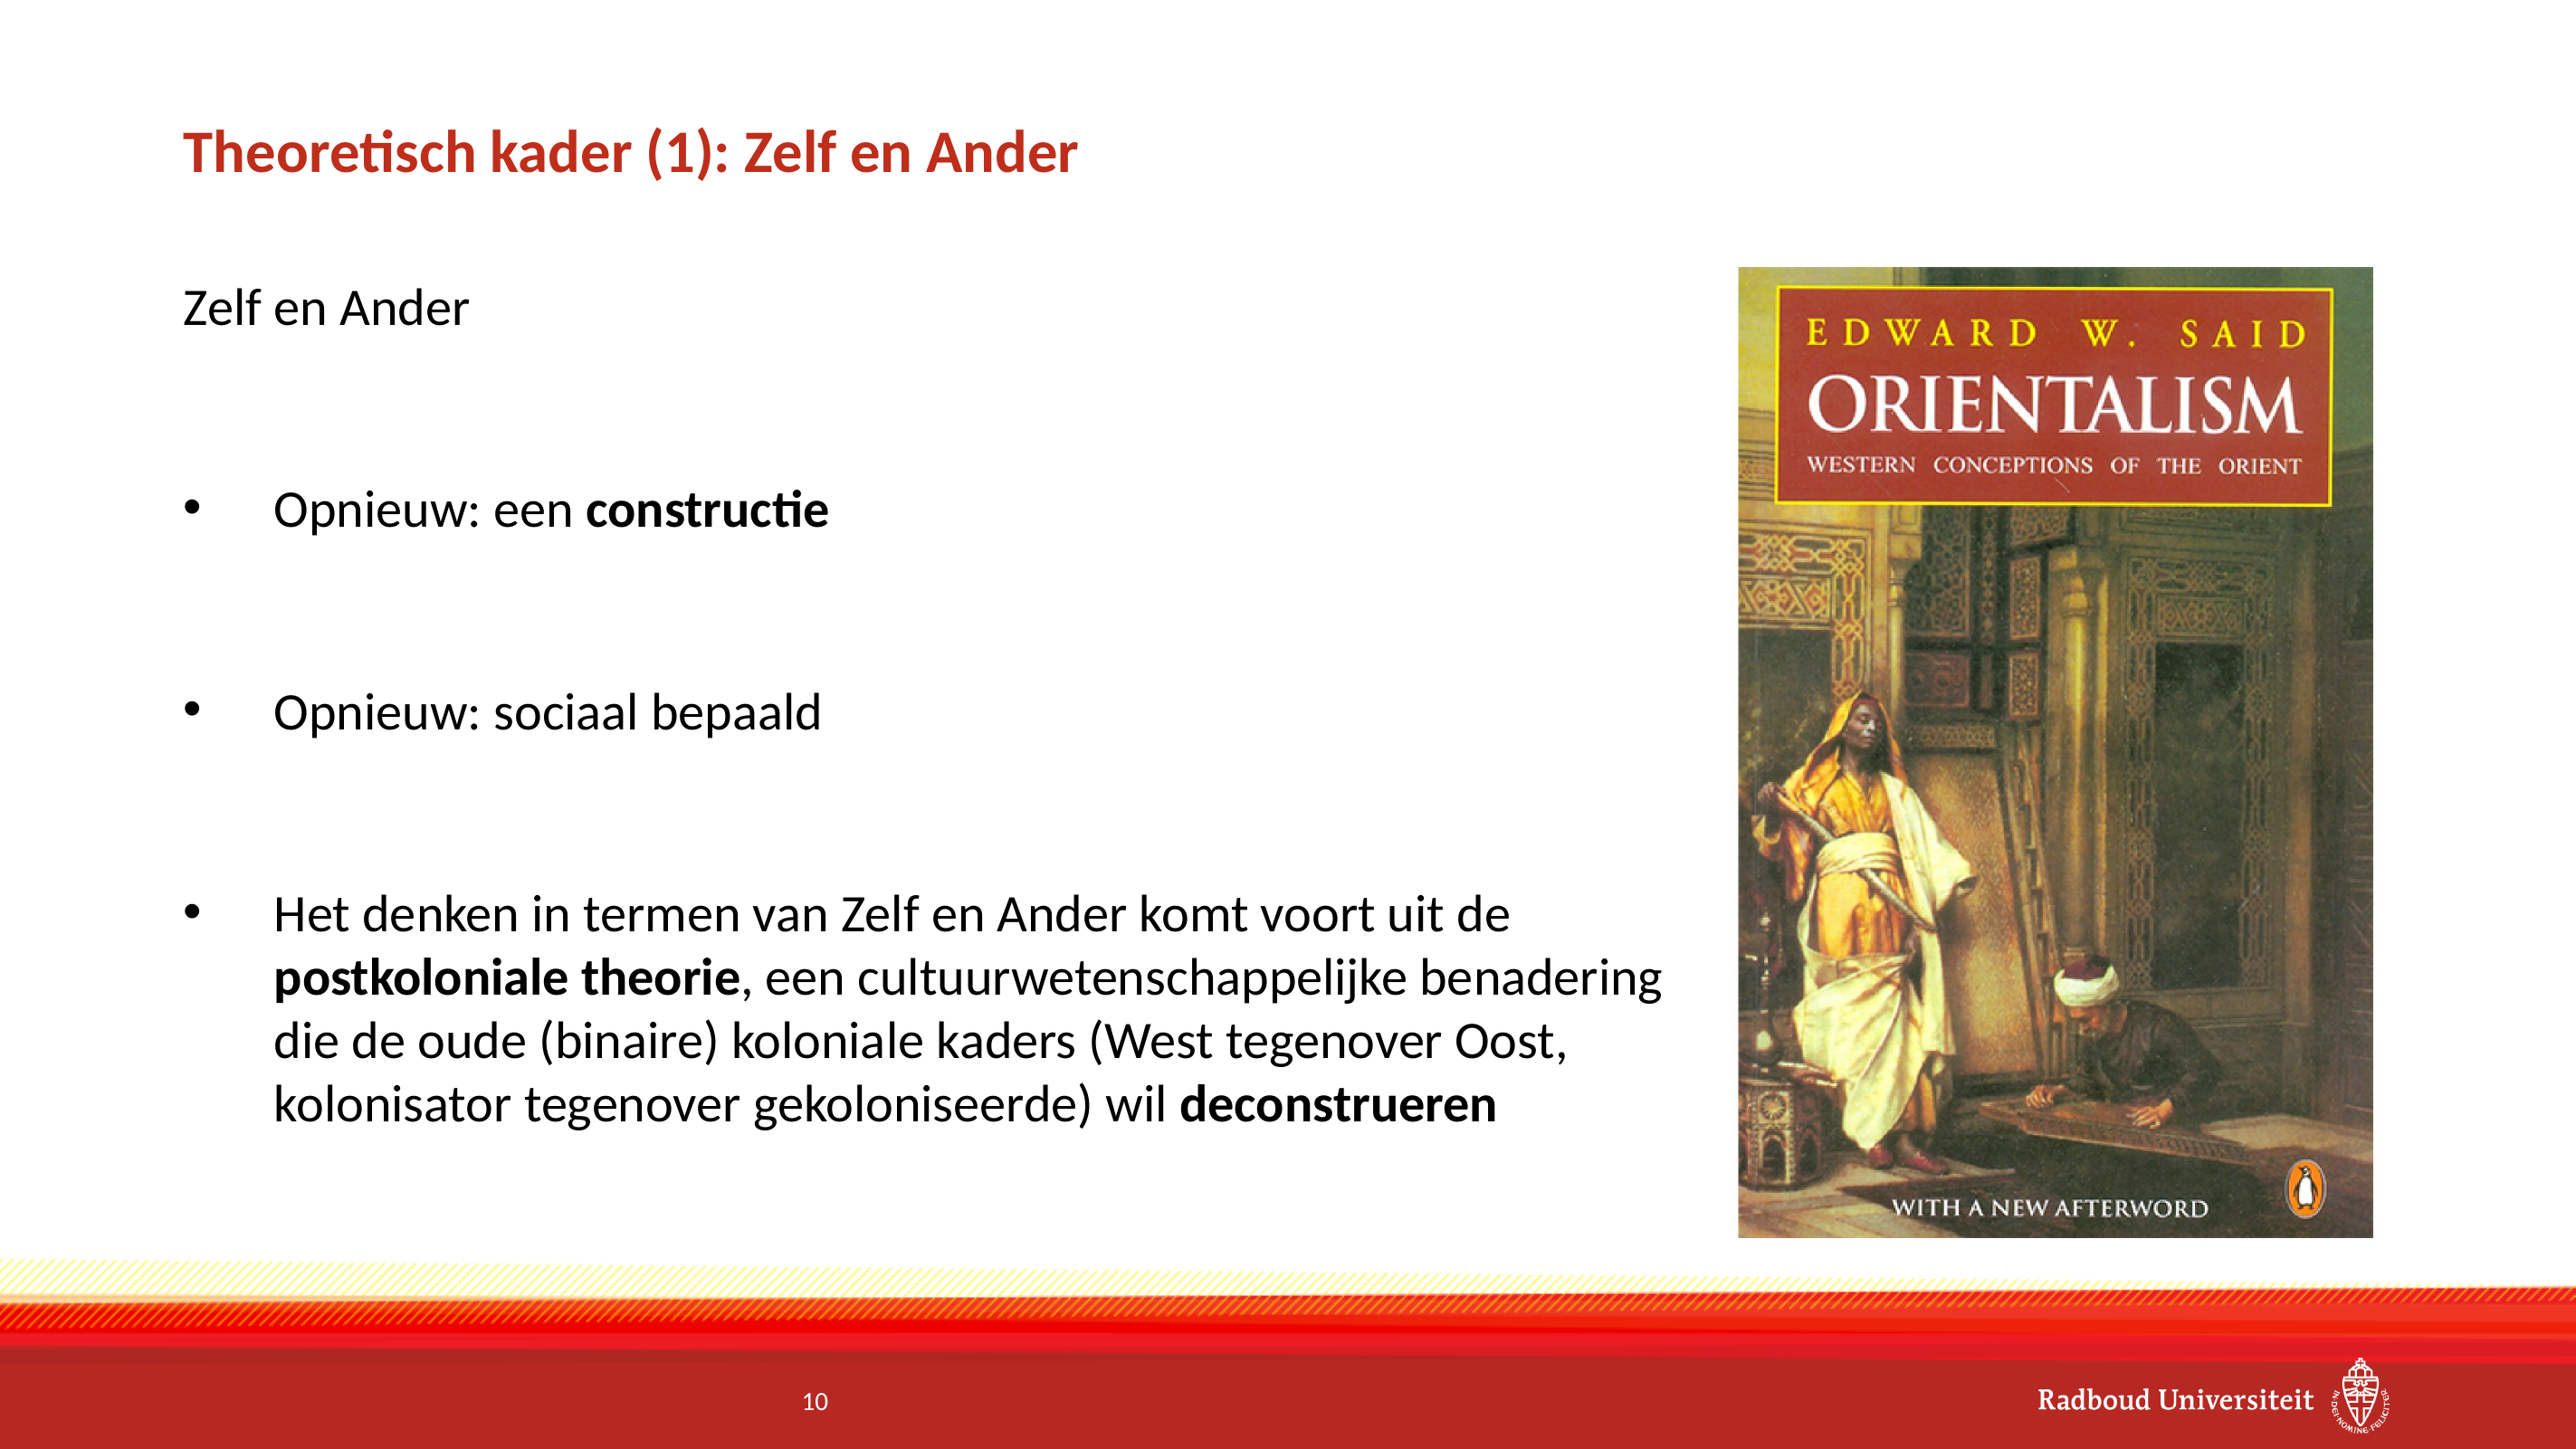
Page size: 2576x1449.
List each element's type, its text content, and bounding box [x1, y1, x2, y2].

text_box Zelf en Ander Opnieuw: een constructie Opnieuw: sociaal bepaald Het denken in termen van Zelf en Ander komt voort uit de postkoloniale theorie, een cultuurwetenschappelijke benadering die de oude (binaire) koloniale kaders (West tegenover Oost, kolonisator tegenover gekoloniseerde) wil deconstrueren [177, 267, 1732, 1310]
text_box Theoretisch kader (1): Zelf en Ander [177, 107, 2390, 268]
picture [0, 0, 2576, 1449]
text_box <number> [801, 1361, 926, 1439]
